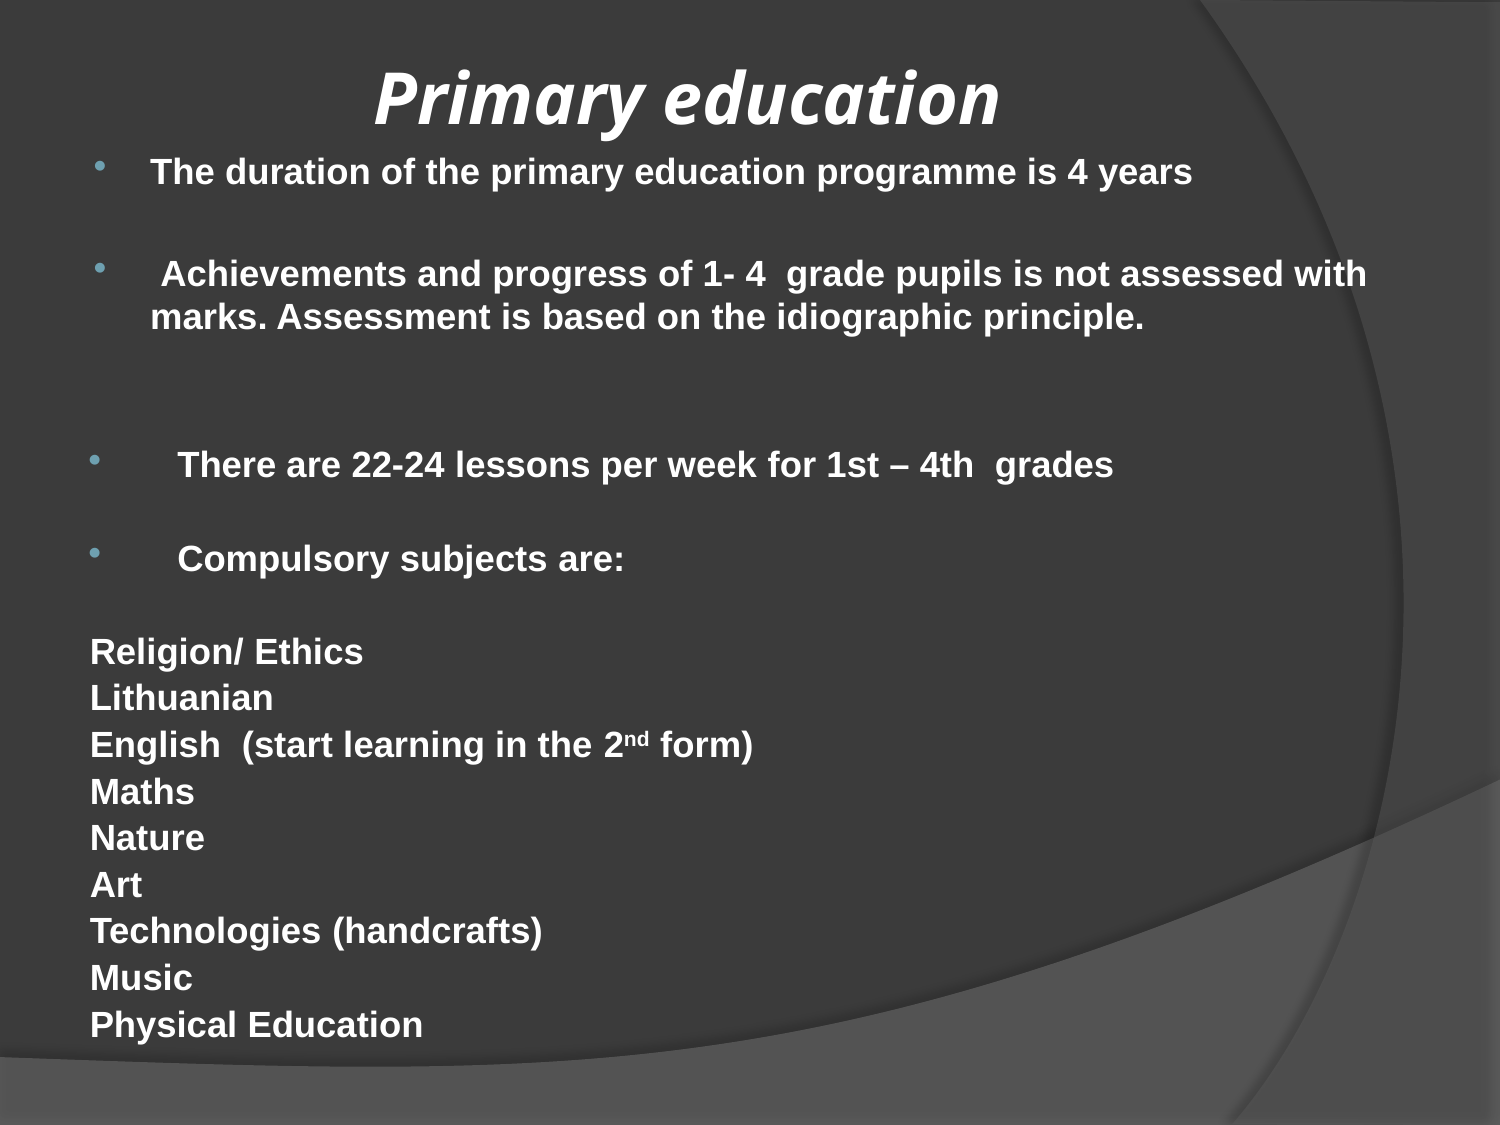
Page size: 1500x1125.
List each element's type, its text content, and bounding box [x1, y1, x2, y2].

title Primary education [75, 45, 1300, 140]
list The duration of the primary education programme is 4 years Achievements and progress of 1- 4 grade pupils is not assessed with marks. Assessment is based on the idiographic principle. There are 22-24 lessons per week for 1st – 4th grades Compulsory subjects are: Religion/ Ethics Lithuanian English (start learning in the 2nd form) Maths Nature Art Technologies (handcrafts) Music Physical Education [75, 140, 1465, 1102]
